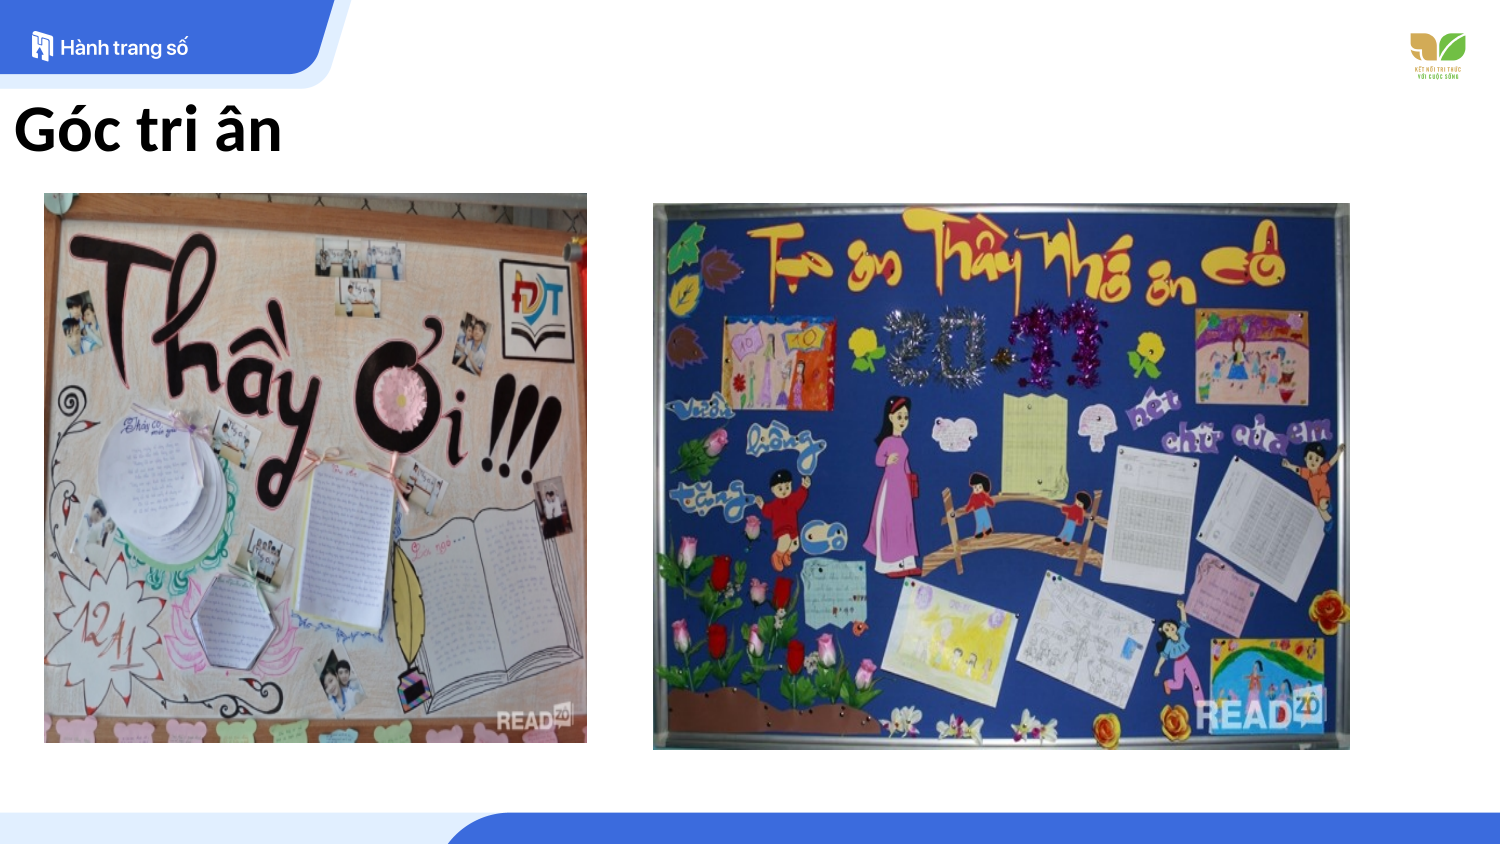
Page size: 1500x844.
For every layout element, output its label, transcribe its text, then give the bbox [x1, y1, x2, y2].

text_box Góc tri ân [0, 77, 1131, 173]
picture [0, 0, 1500, 844]
